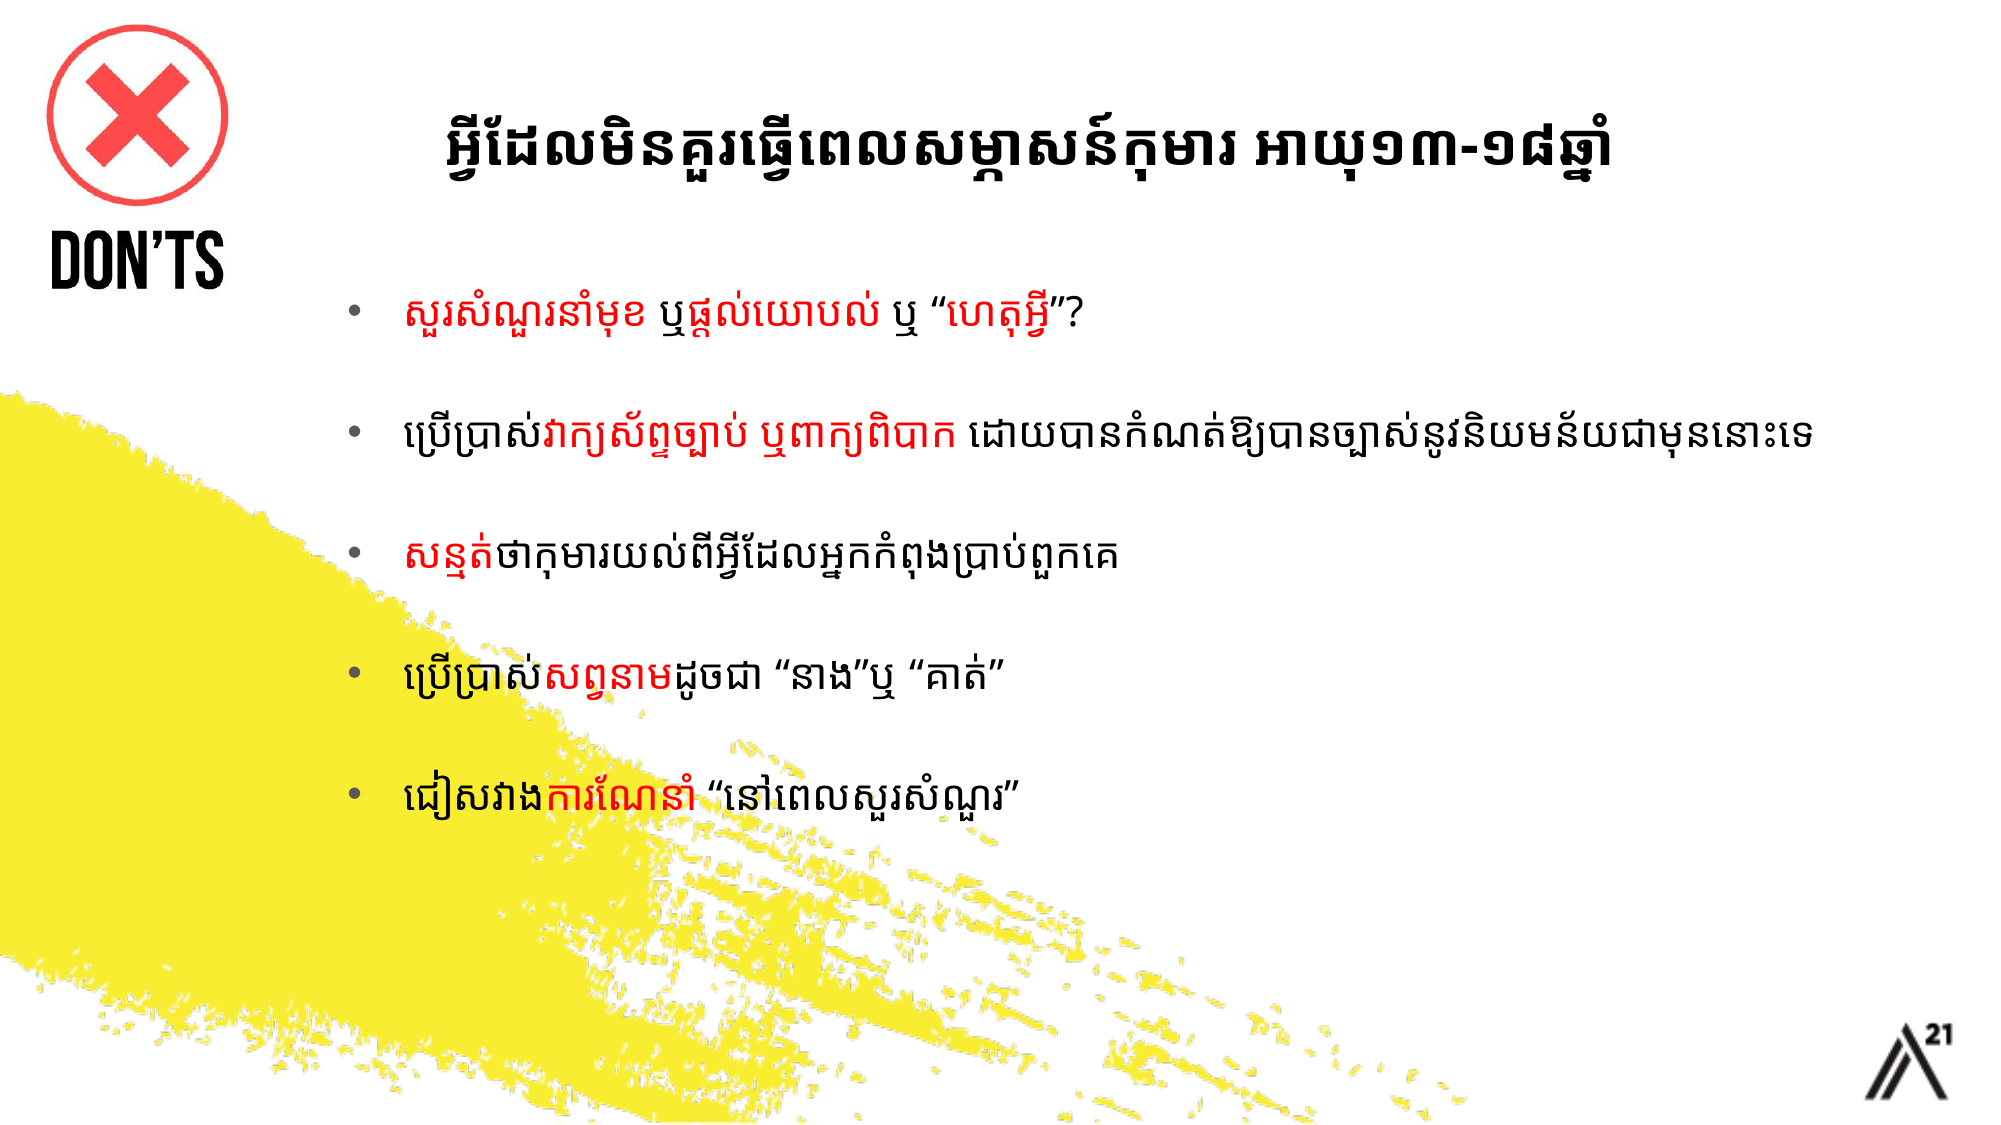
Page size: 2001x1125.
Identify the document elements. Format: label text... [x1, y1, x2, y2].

text_box អ្វីដែលមិនគួរធ្វើពេលសម្ភាសន៍កុមារ អាយុ១៣-១៨ឆ្នាំ [429, 100, 1630, 185]
picture [0, 2, 1985, 1125]
